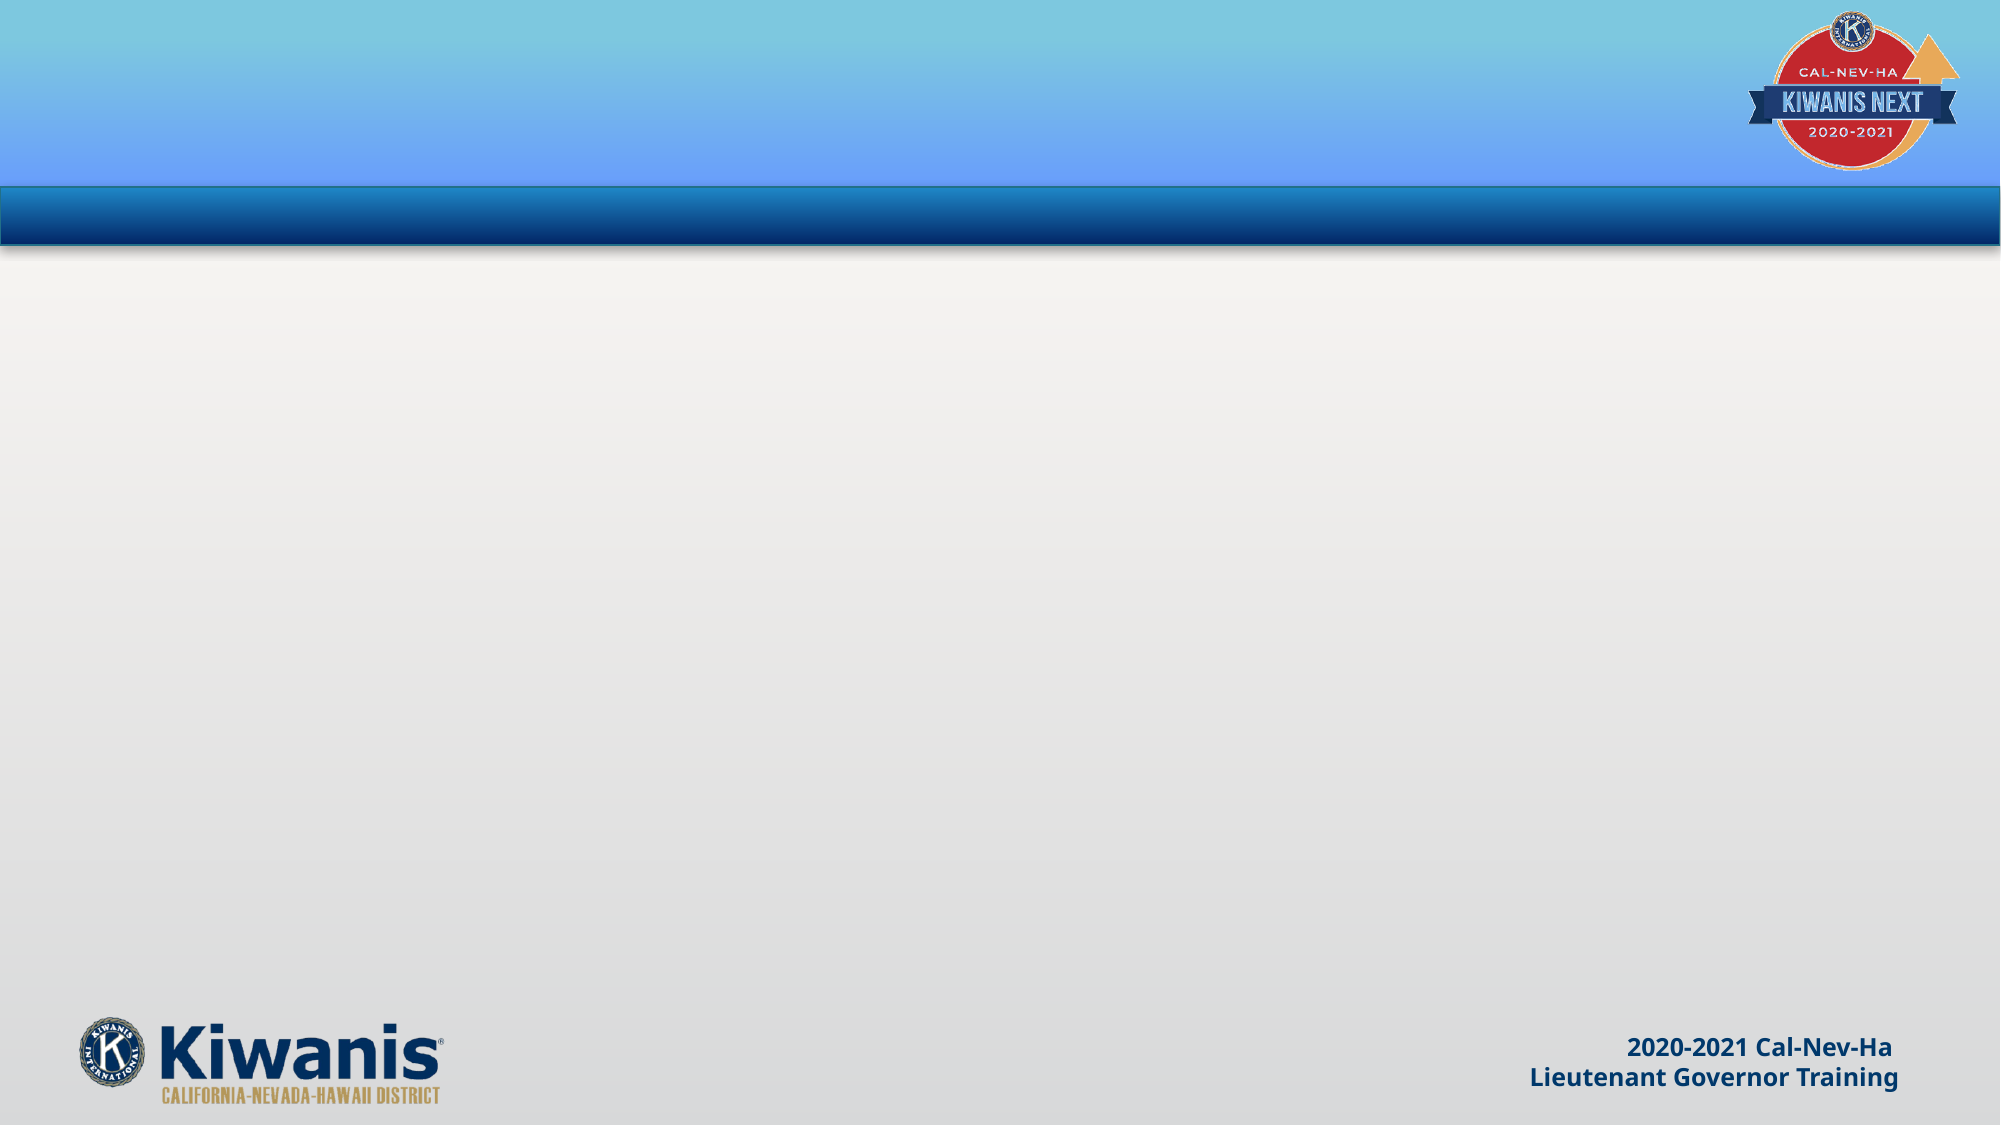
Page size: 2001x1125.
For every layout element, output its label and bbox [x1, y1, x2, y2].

picture [74, 1004, 450, 1117]
picture [1742, 0, 1965, 180]
